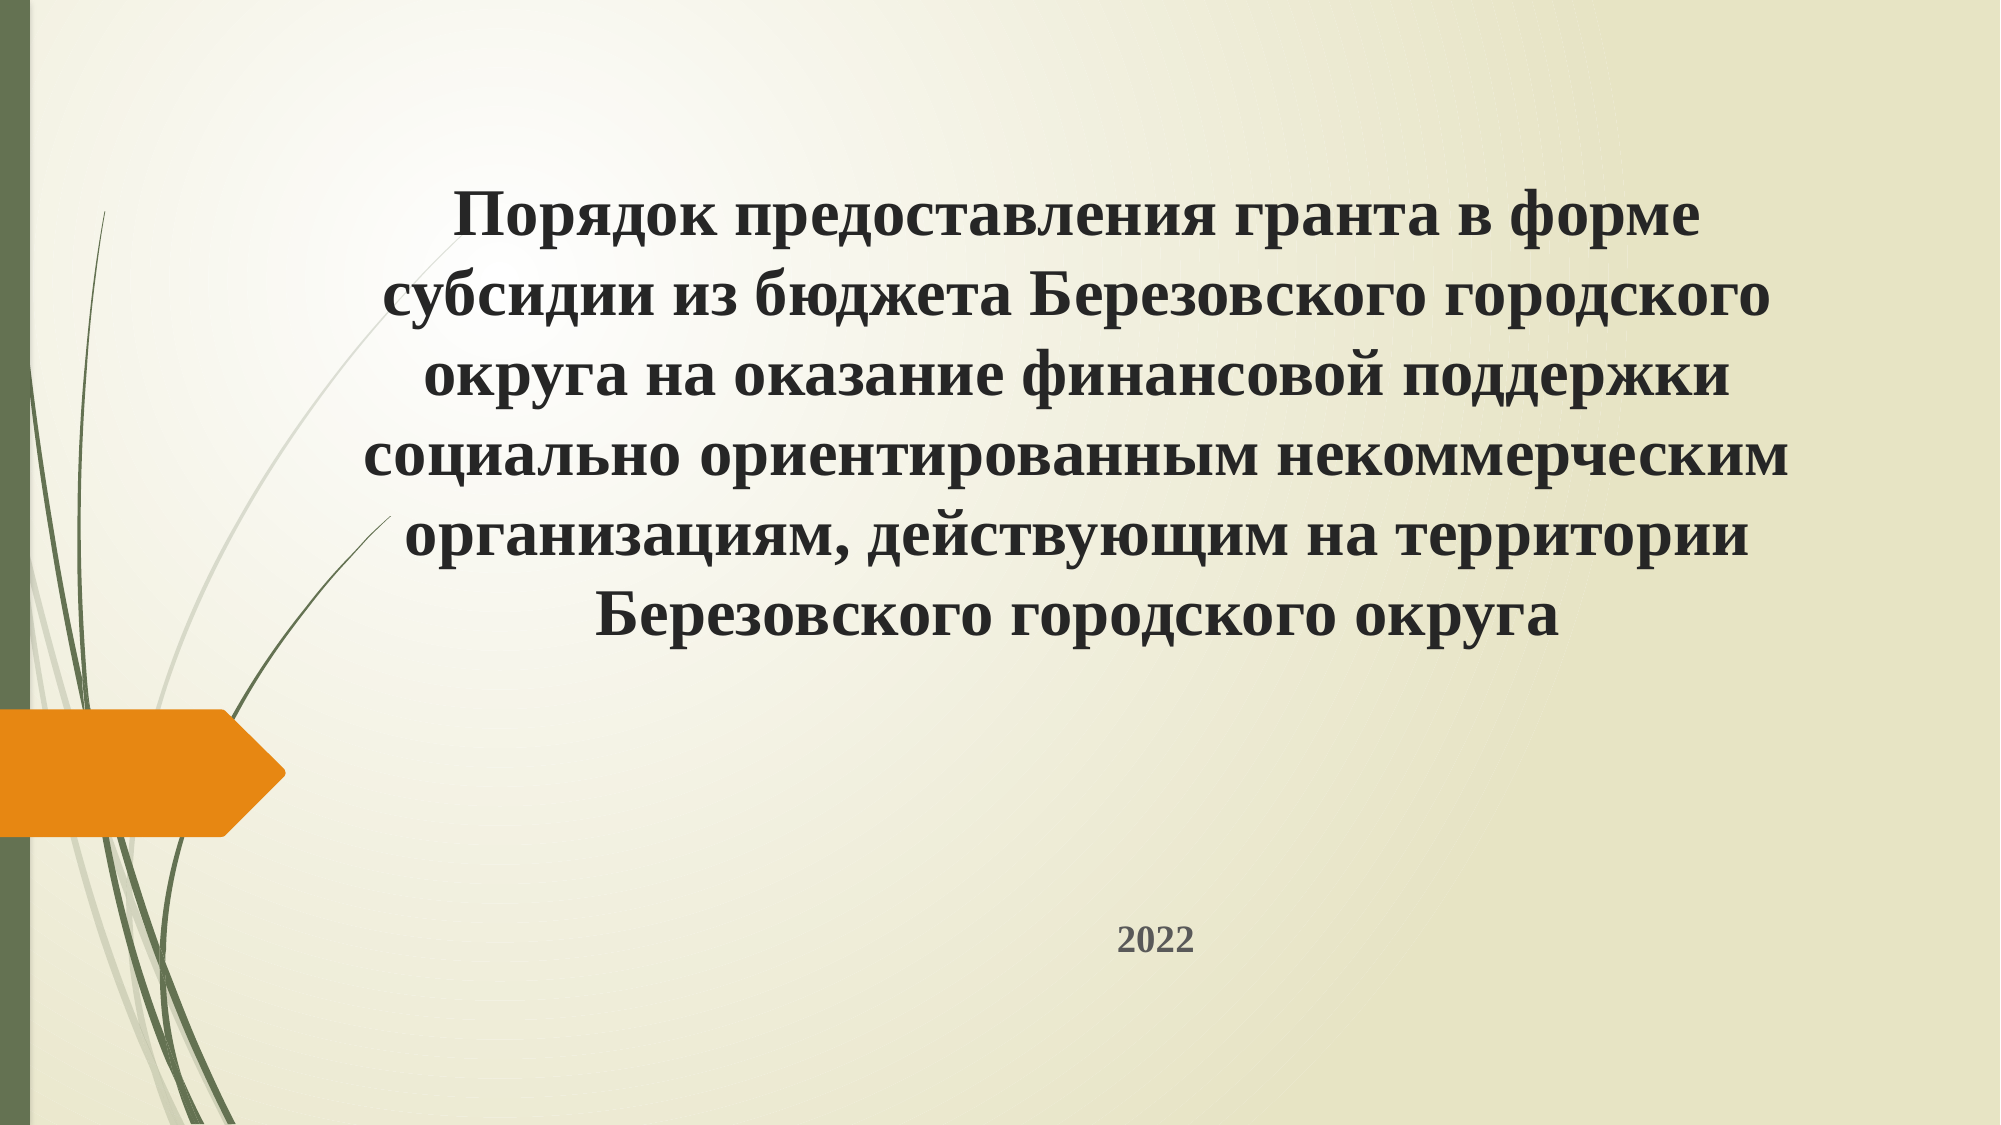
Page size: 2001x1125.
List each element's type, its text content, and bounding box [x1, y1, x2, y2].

title Порядок предоставления гранта в форме субсидии из бюджета Березовского городского округа на оказание финансовой поддержки социально ориентированным некоммерческим организациям, действующим на территории Березовского городского округа [345, 122, 1811, 737]
subtitle 2022 [424, 783, 1888, 969]
